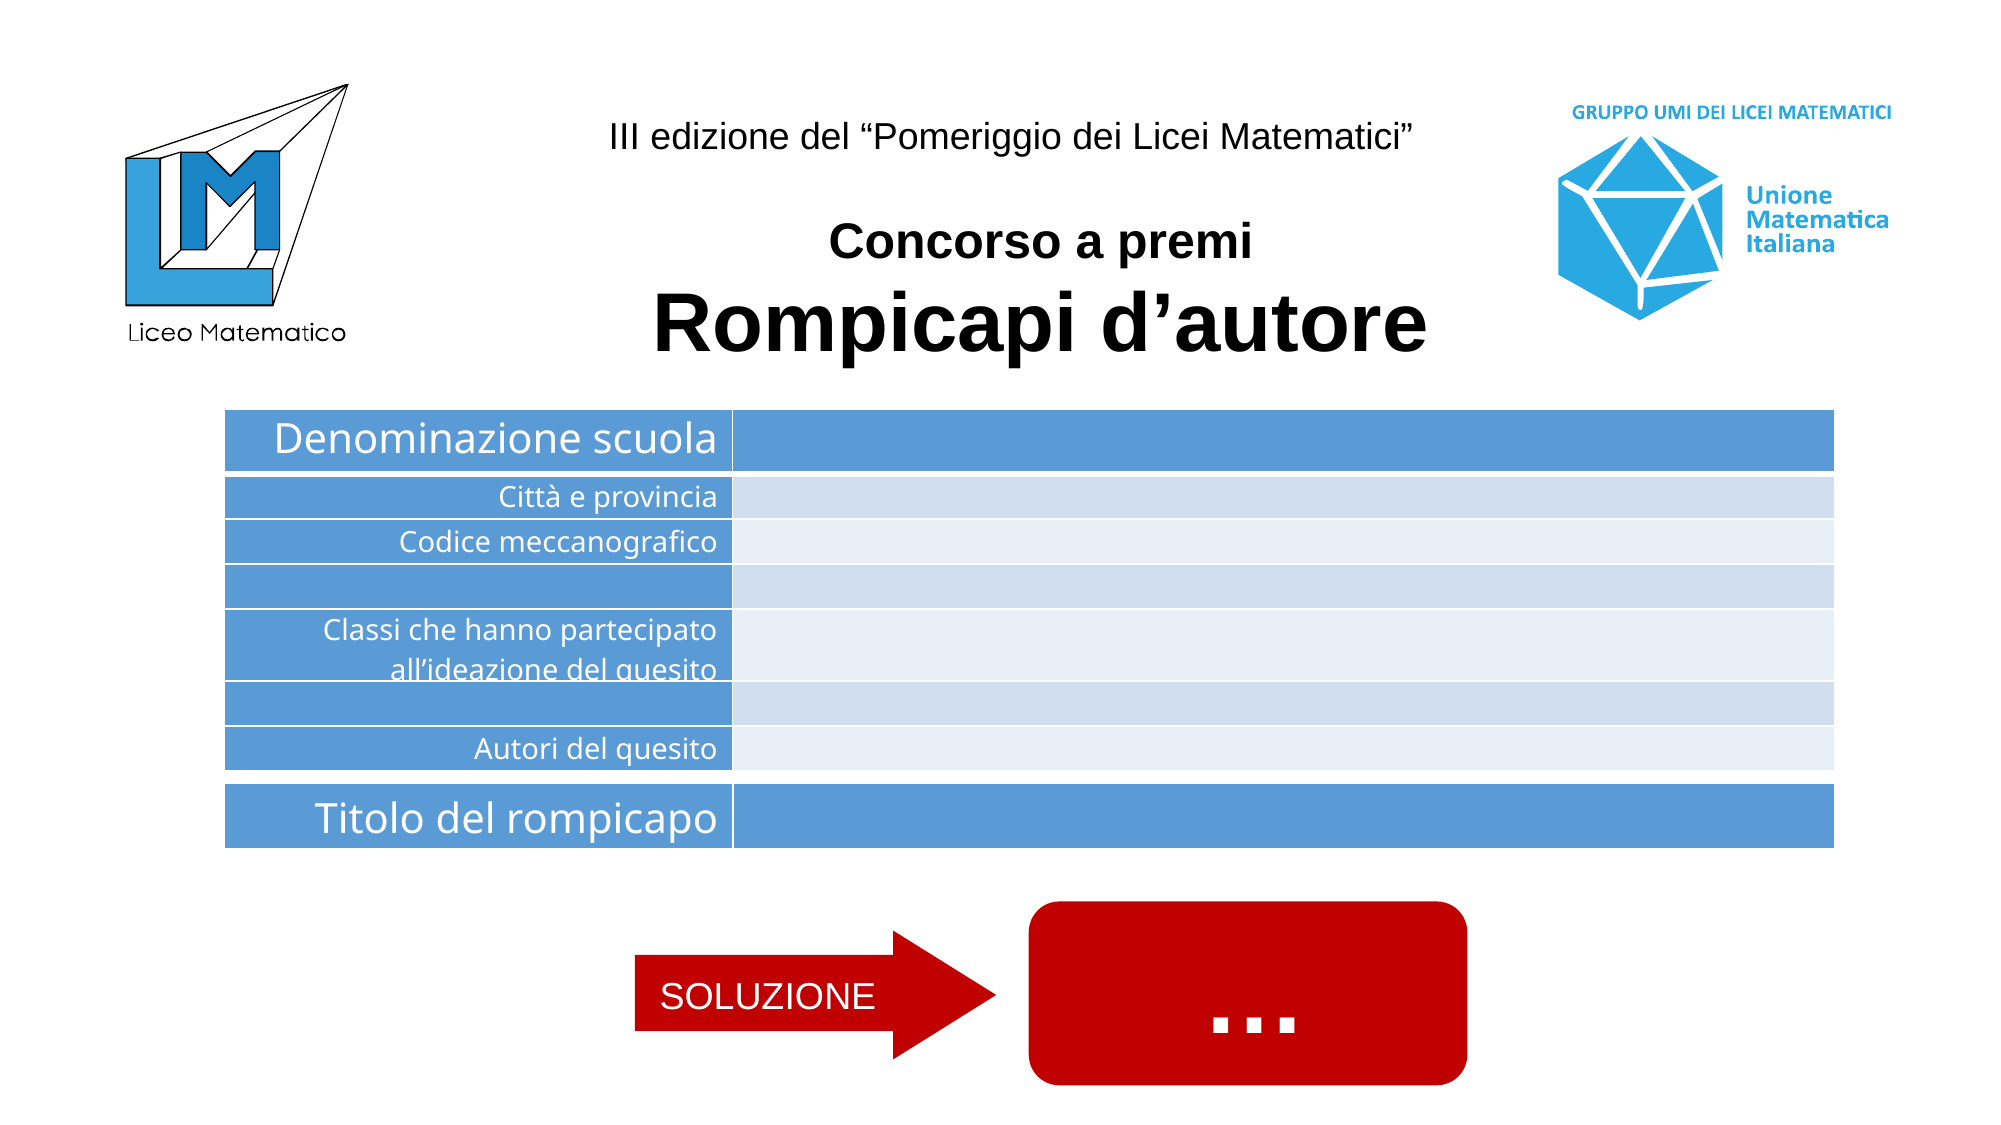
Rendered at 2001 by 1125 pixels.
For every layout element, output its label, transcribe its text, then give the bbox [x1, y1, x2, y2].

text_box III edizione del “Pomeriggio dei Licei Matematici” [411, 105, 1558, 165]
table_header [733, 410, 1834, 471]
table_cell Autori del quesito [225, 727, 732, 770]
table_cell [733, 727, 1834, 770]
text_box SOLUZIONE [614, 964, 892, 1025]
table_cell [225, 565, 732, 608]
table_cell Città e provincia [225, 477, 732, 518]
table_cell [733, 610, 1834, 680]
table_cell [733, 682, 1834, 725]
table_header Titolo del rompicapo [225, 784, 732, 848]
picture [124, 84, 350, 342]
table_header [734, 784, 1834, 848]
text_box [892, 928, 999, 1062]
text_box [634, 1025, 892, 1032]
text_box Concorso a premi Rompicapi d’autore [446, 165, 1636, 376]
table_cell [733, 565, 1834, 608]
text_box [634, 954, 892, 964]
table_cell [733, 477, 1834, 518]
table_header Denominazione scuola [225, 410, 732, 471]
text_box [1027, 900, 1469, 1087]
table_cell Classi che hanno partecipato all’ideazione del quesito [225, 610, 732, 680]
table_cell [733, 520, 1834, 563]
table_cell Codice meccanografico [225, 520, 732, 563]
table_cell [225, 682, 732, 725]
picture [1558, 105, 1891, 321]
text_box … [1057, 876, 1453, 1062]
